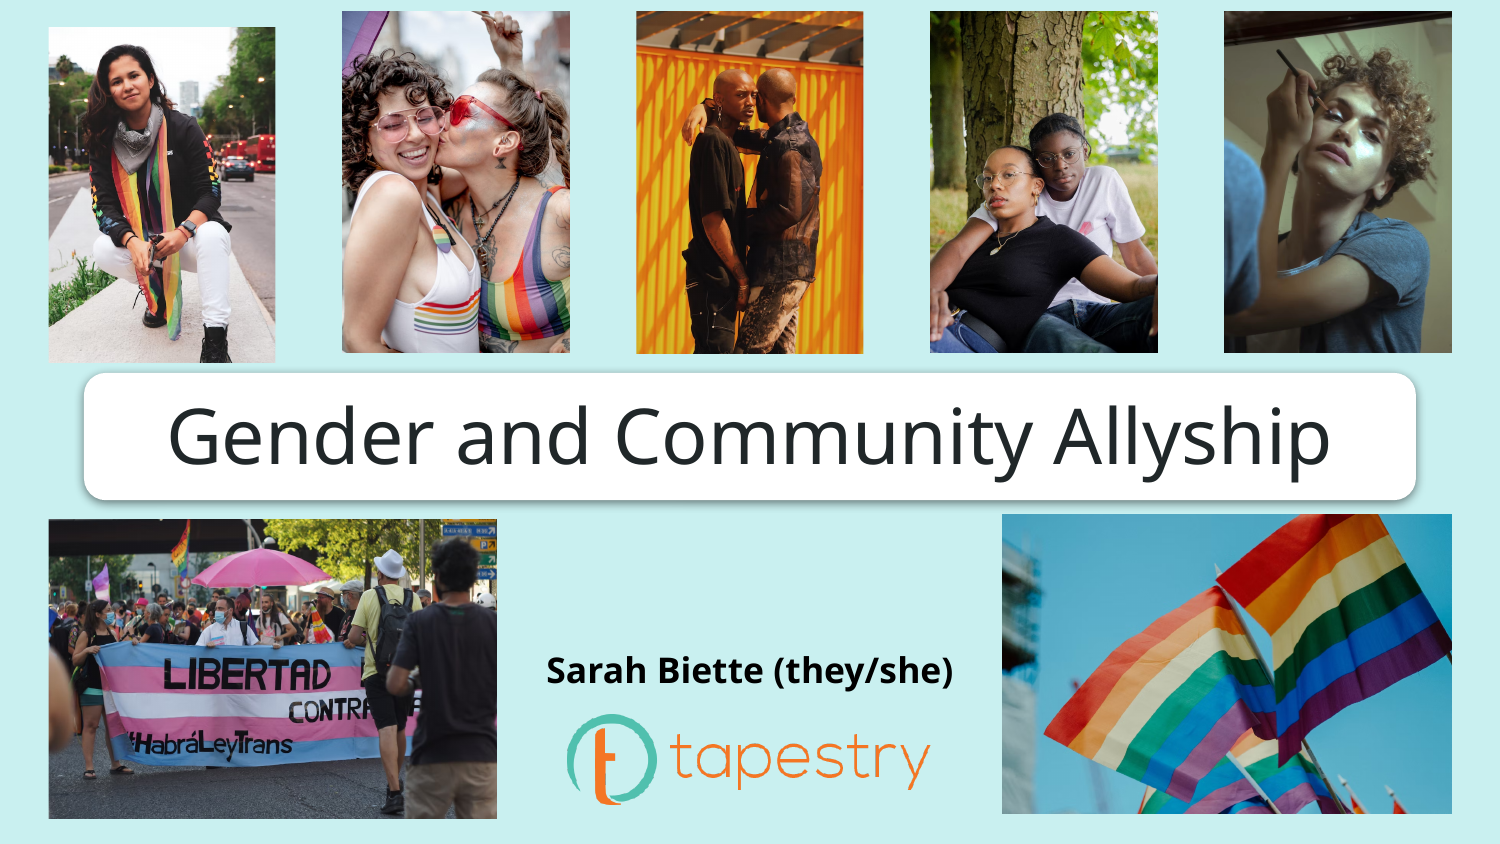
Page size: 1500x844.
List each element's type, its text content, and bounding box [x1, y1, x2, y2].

title Gender and Community Allyship [84, 364, 1416, 503]
text_box Sarah Biette (they/she) [501, 626, 997, 712]
picture [48, 27, 276, 363]
picture [930, 11, 1158, 353]
picture [636, 11, 864, 354]
picture [342, 11, 570, 353]
picture [1224, 11, 1452, 354]
picture [1002, 514, 1452, 814]
picture [548, 704, 952, 814]
picture [48, 519, 498, 819]
